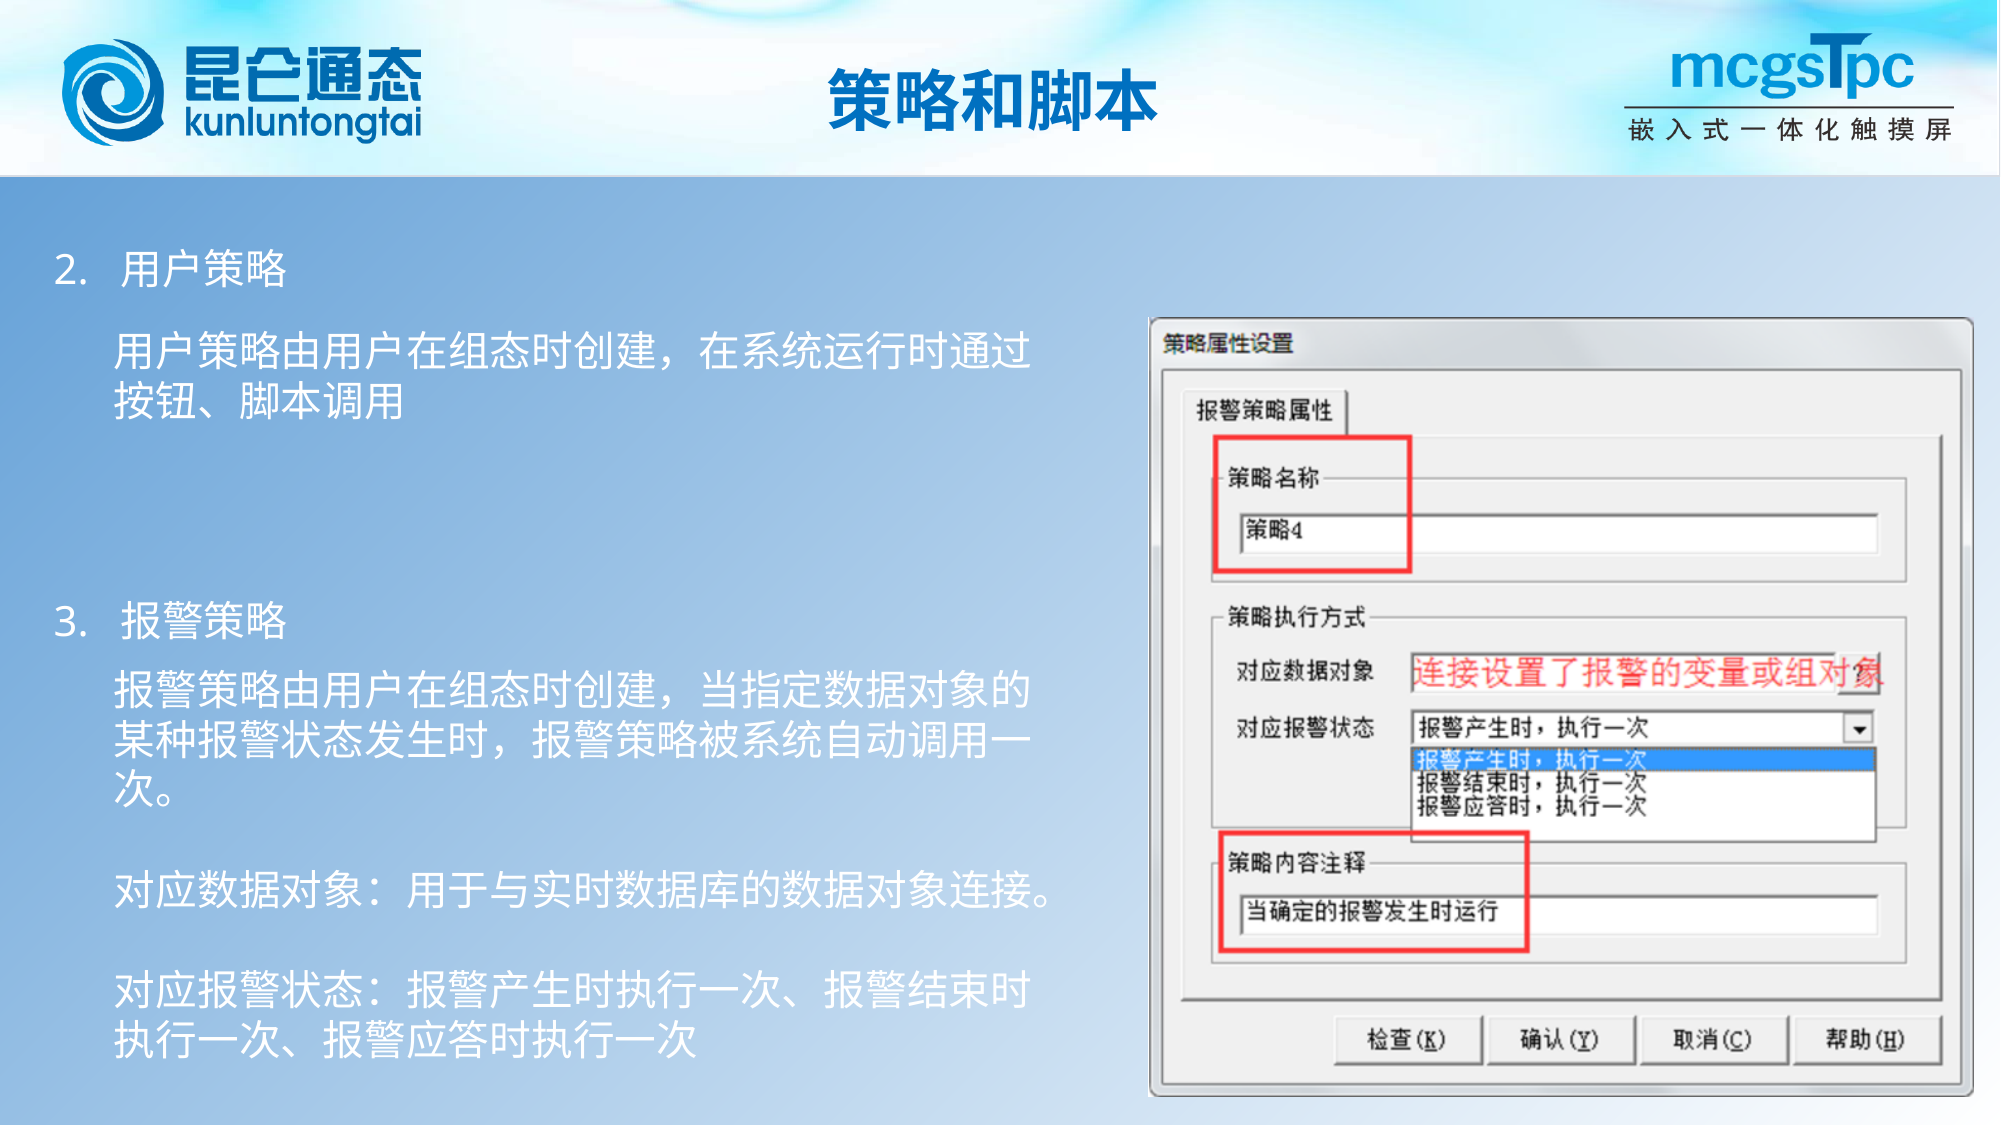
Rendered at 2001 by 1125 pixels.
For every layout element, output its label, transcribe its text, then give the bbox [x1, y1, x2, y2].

text_box 策略和脚本 [544, 51, 1443, 147]
text_box 用户策略由用户在组态时创建，在系统运行时通过按钮、脚本调用 [99, 317, 1059, 433]
text_box 对应数据对象：用于与实时数据库的数据对象连接。 对应报警状态：报警产生时执行一次、报警结束时执行一次、报警应答时执行一次 [99, 856, 1059, 1072]
picture [1624, 33, 1954, 141]
text_box 2. 用户策略 [38, 235, 369, 301]
picture [62, 39, 421, 146]
picture [1148, 317, 1974, 1097]
picture [62, 103, 100, 146]
text_box 报警策略由用户在组态时创建，当指定数据对象的某种报警状态发生时，报警策略被系统自动调用一 次。 [99, 655, 1059, 821]
text_box 3. 报警策略 [38, 587, 369, 653]
